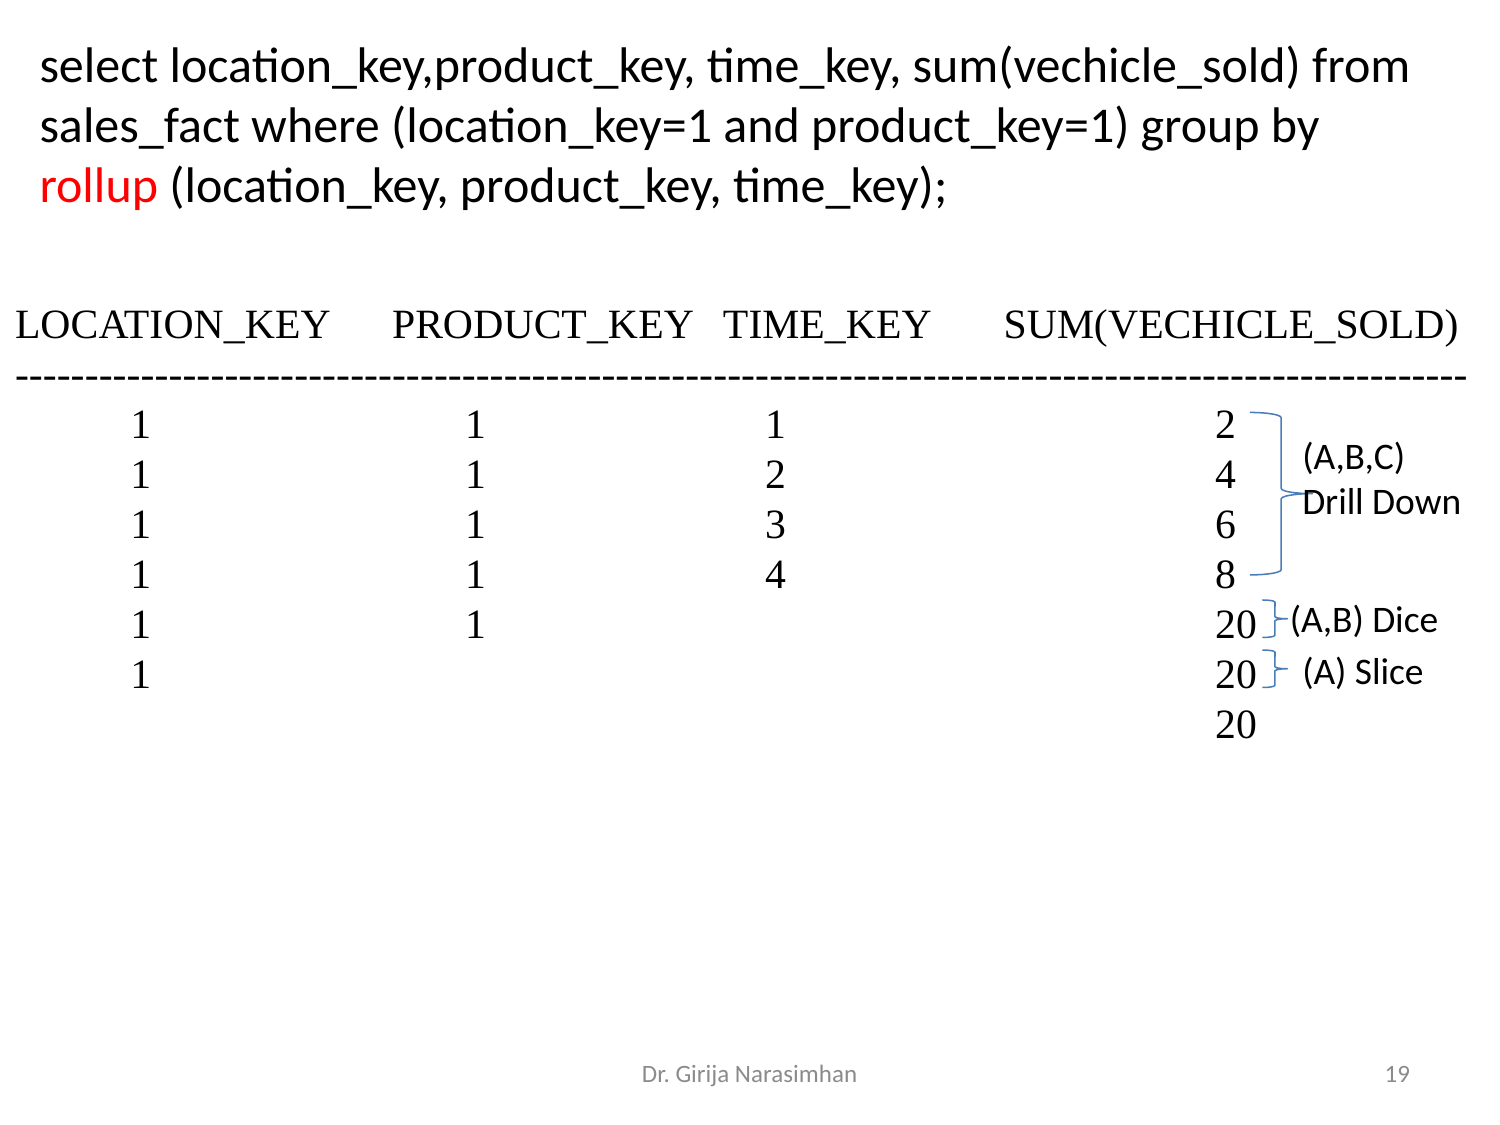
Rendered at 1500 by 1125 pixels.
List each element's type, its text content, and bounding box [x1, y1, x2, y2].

text_box (A,B) Dice [1275, 587, 1463, 648]
footer Dr. Girija Narasimhan [512, 1042, 988, 1103]
text_box LOCATION_KEY PRODUCT_KEY TIME_KEY SUM(VECHICLE_SOLD) -------------------------------------------------------------------------------------------------------- 1 1 1 2 1 1 2 4 1 1 3 6 1 1 4 8 1 1 20 1 20 20 [0, 289, 1500, 755]
text_box [1249, 411, 1287, 576]
slide_number 19 [1074, 1042, 1425, 1103]
text_box (A) Slice [1287, 639, 1475, 700]
text_box select location_key,product_key, time_key, sum(vechicle_sold) from sales_fact where (location_key=1 and product_key=1) group by rollup (location_key, product_key, time_key); [24, 24, 1438, 220]
text_box [1262, 599, 1275, 639]
text_box [1262, 649, 1287, 689]
text_box (A,B,C) Drill Down [1287, 424, 1500, 530]
